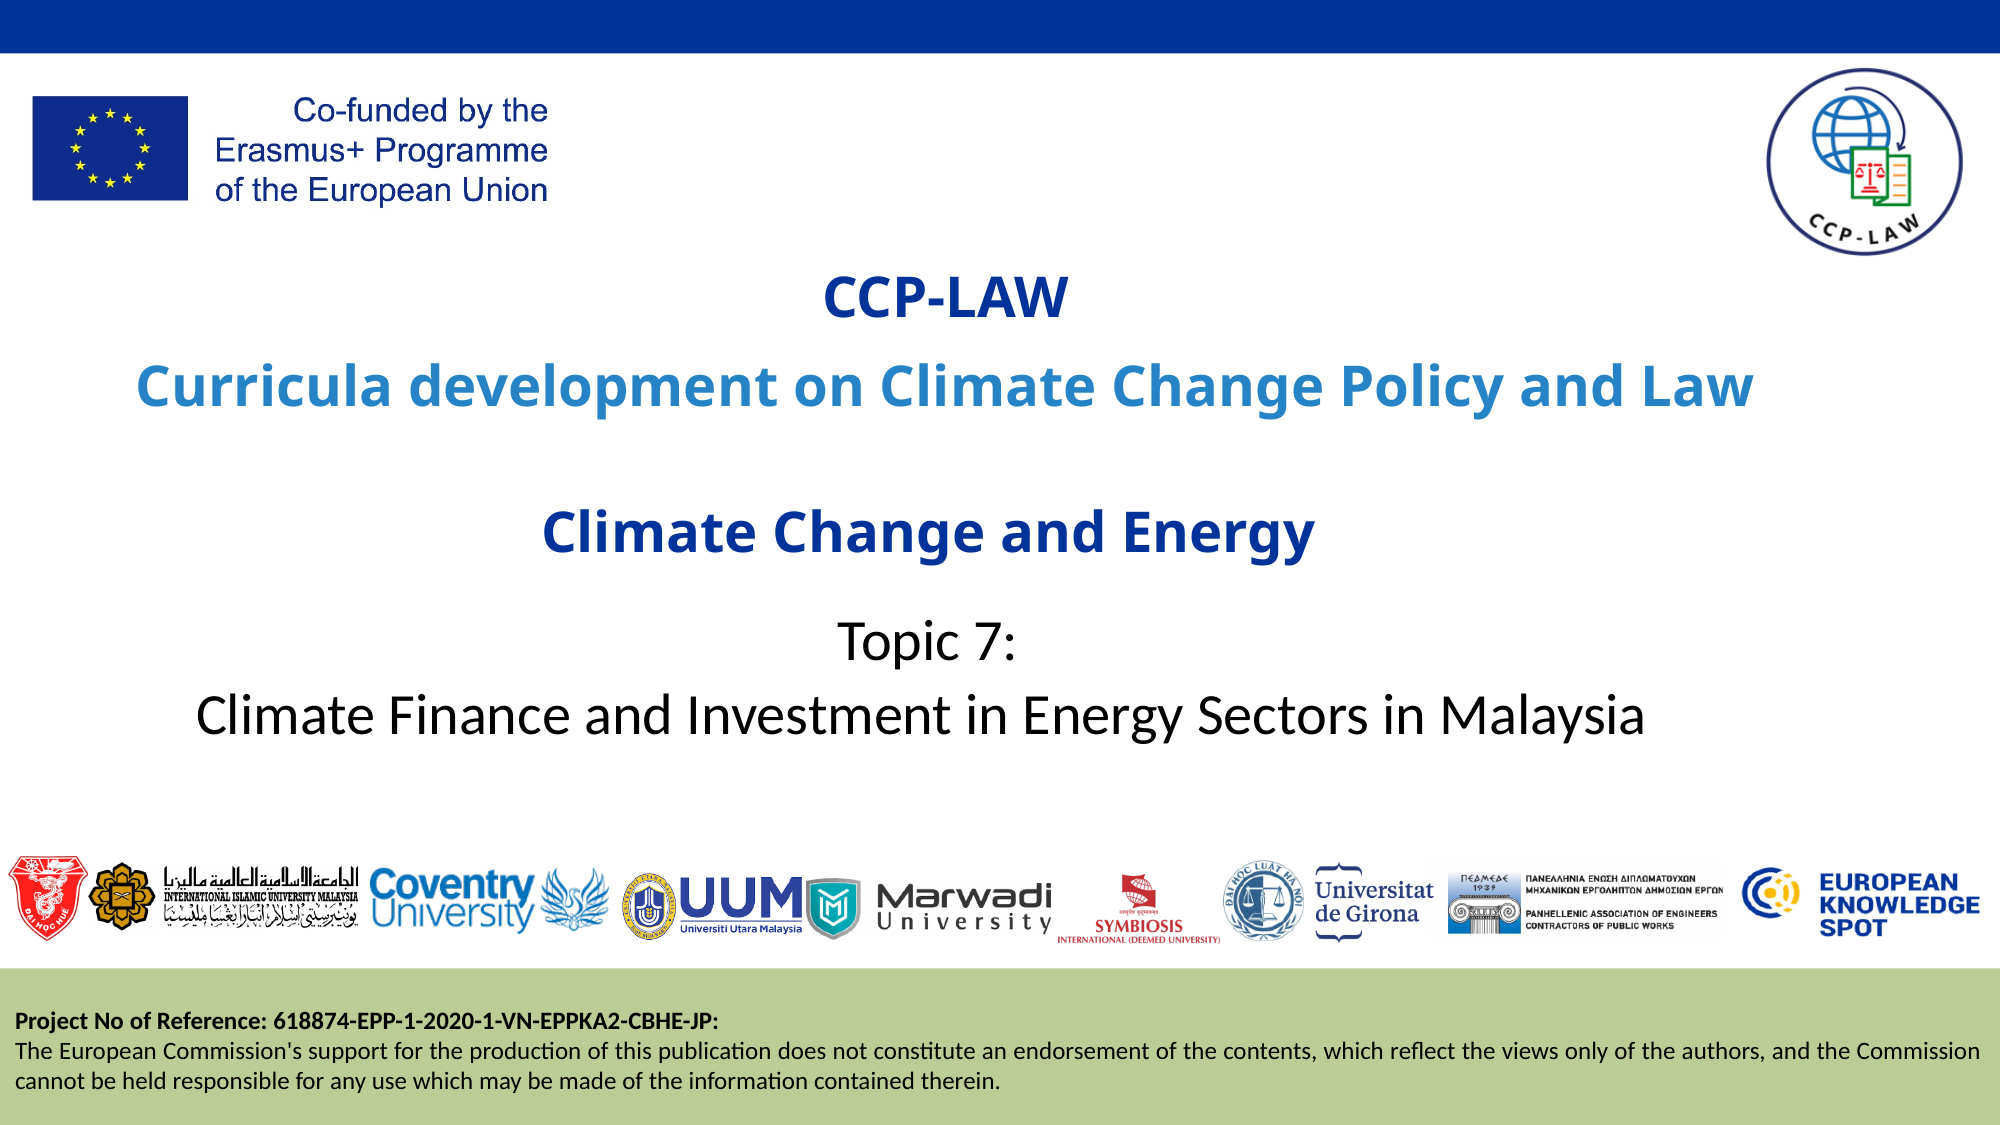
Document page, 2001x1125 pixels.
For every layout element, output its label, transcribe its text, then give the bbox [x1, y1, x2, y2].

picture [0, 74, 574, 231]
picture [618, 863, 805, 947]
text_box Project No of Reference: 618874-EPP-1-2020-1-VN-EPPKA2-CBHE-JP: The European Commission's support for the production of this publication does not constitute an endorsement of the contents, which reflect the views only of the authors, and the Commission cannot be held responsible for any use which may be made of the information contained therein. [0, 968, 2000, 1125]
text_box Climate Change and Energy Topic 7: Climate Finance and Investment in Energy Sectors in Malaysia [13, 483, 1843, 860]
picture [1223, 860, 1304, 941]
picture [8, 856, 358, 941]
picture [1739, 867, 1991, 937]
text_box CCP-LAW Curricula development on Climate Change Policy and Law [30, 248, 1860, 490]
picture [370, 867, 609, 934]
picture [1315, 858, 1723, 944]
text_box [0, 0, 2000, 54]
picture [1058, 874, 1220, 944]
picture [1761, 55, 1976, 264]
picture [806, 878, 1051, 940]
